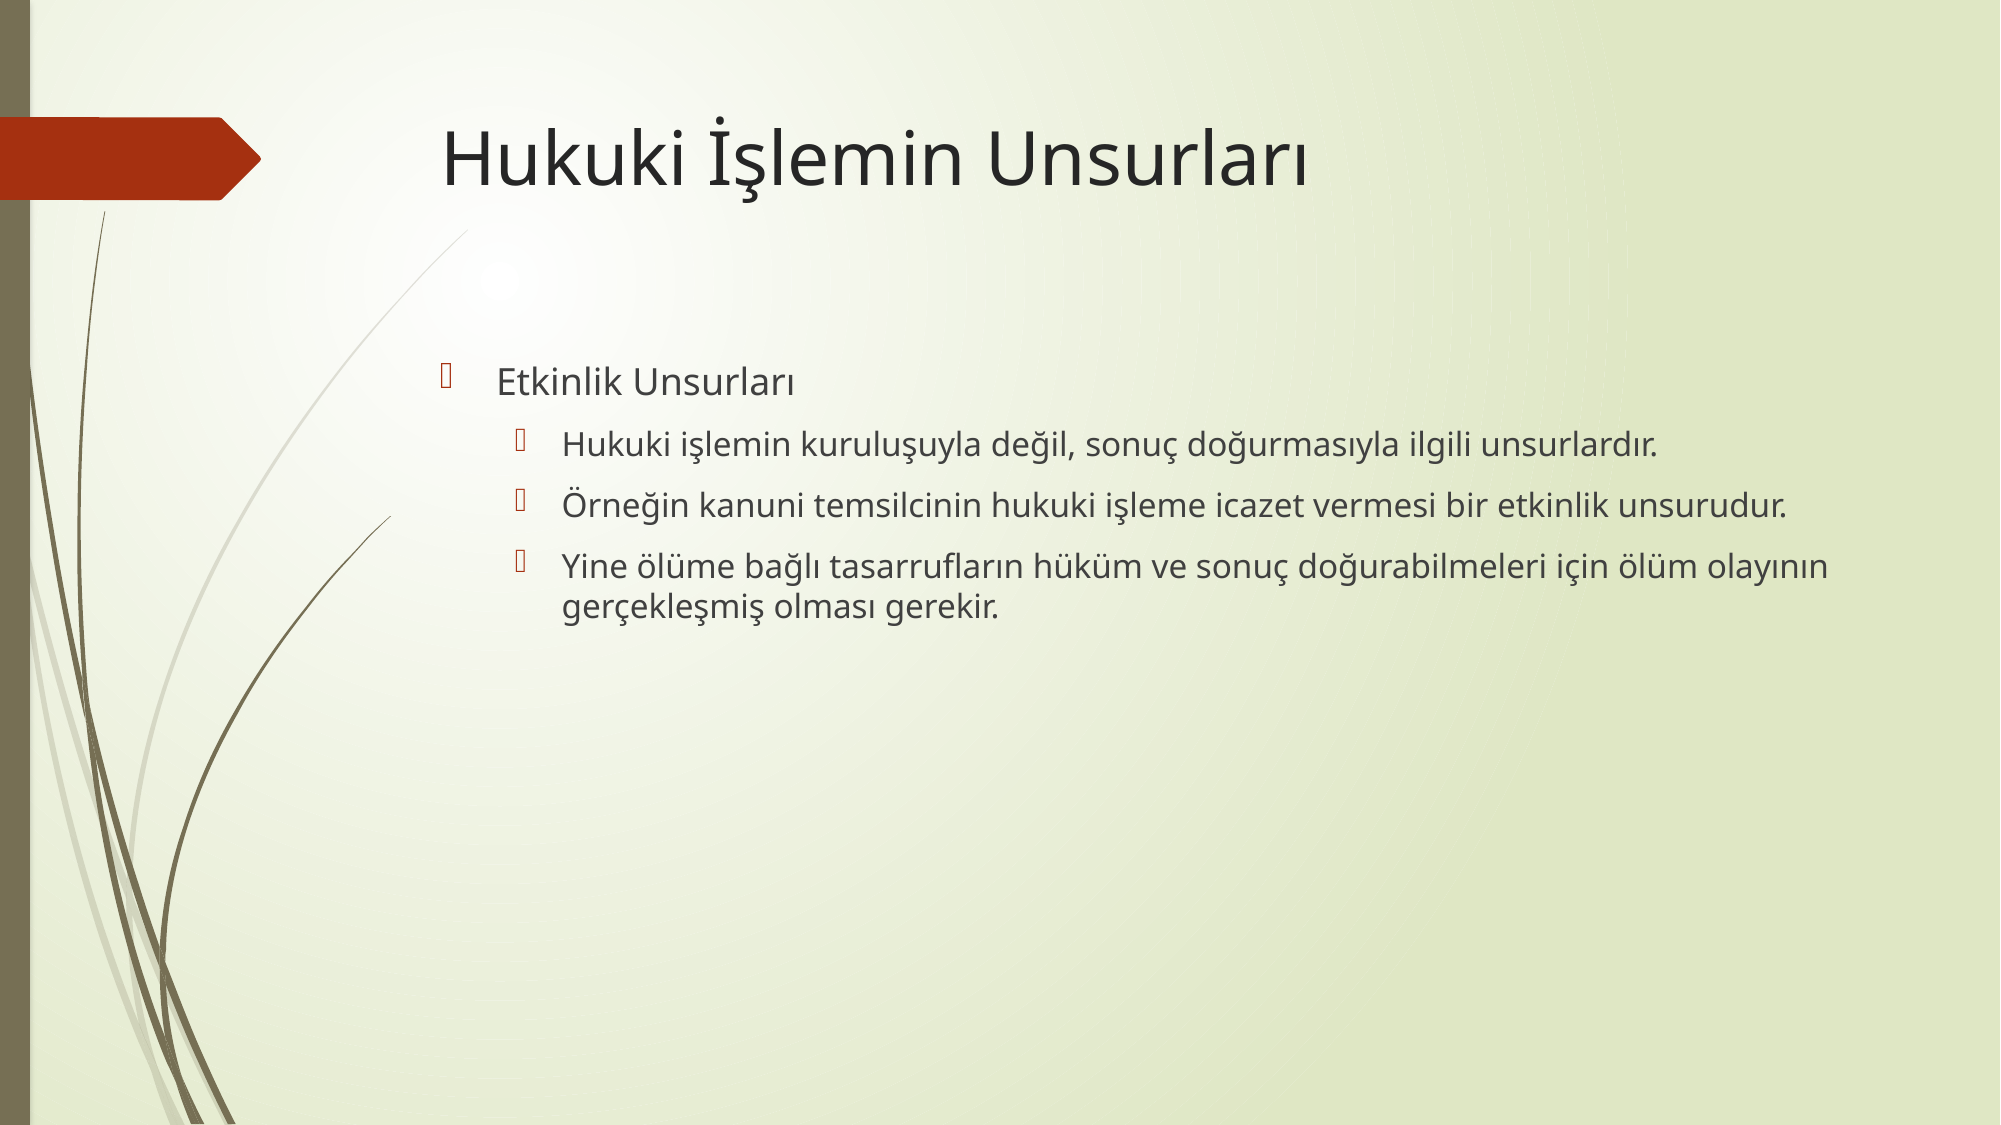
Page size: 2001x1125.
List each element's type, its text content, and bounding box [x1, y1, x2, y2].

title Hukuki İşlemin Unsurları [425, 102, 1888, 313]
list Etkinlik Unsurları Hukuki işlemin kuruluşuyla değil, sonuç doğurmasıyla ilgili unsurlardır. Örneğin kanuni temsilcinin hukuki işleme icazet vermesi bir etkinlik unsurudur. Yine ölüme bağlı tasarrufların hüküm ve sonuç doğurabilmeleri için ölüm olayının gerçekleşmiş olması gerekir. [424, 350, 1888, 970]
